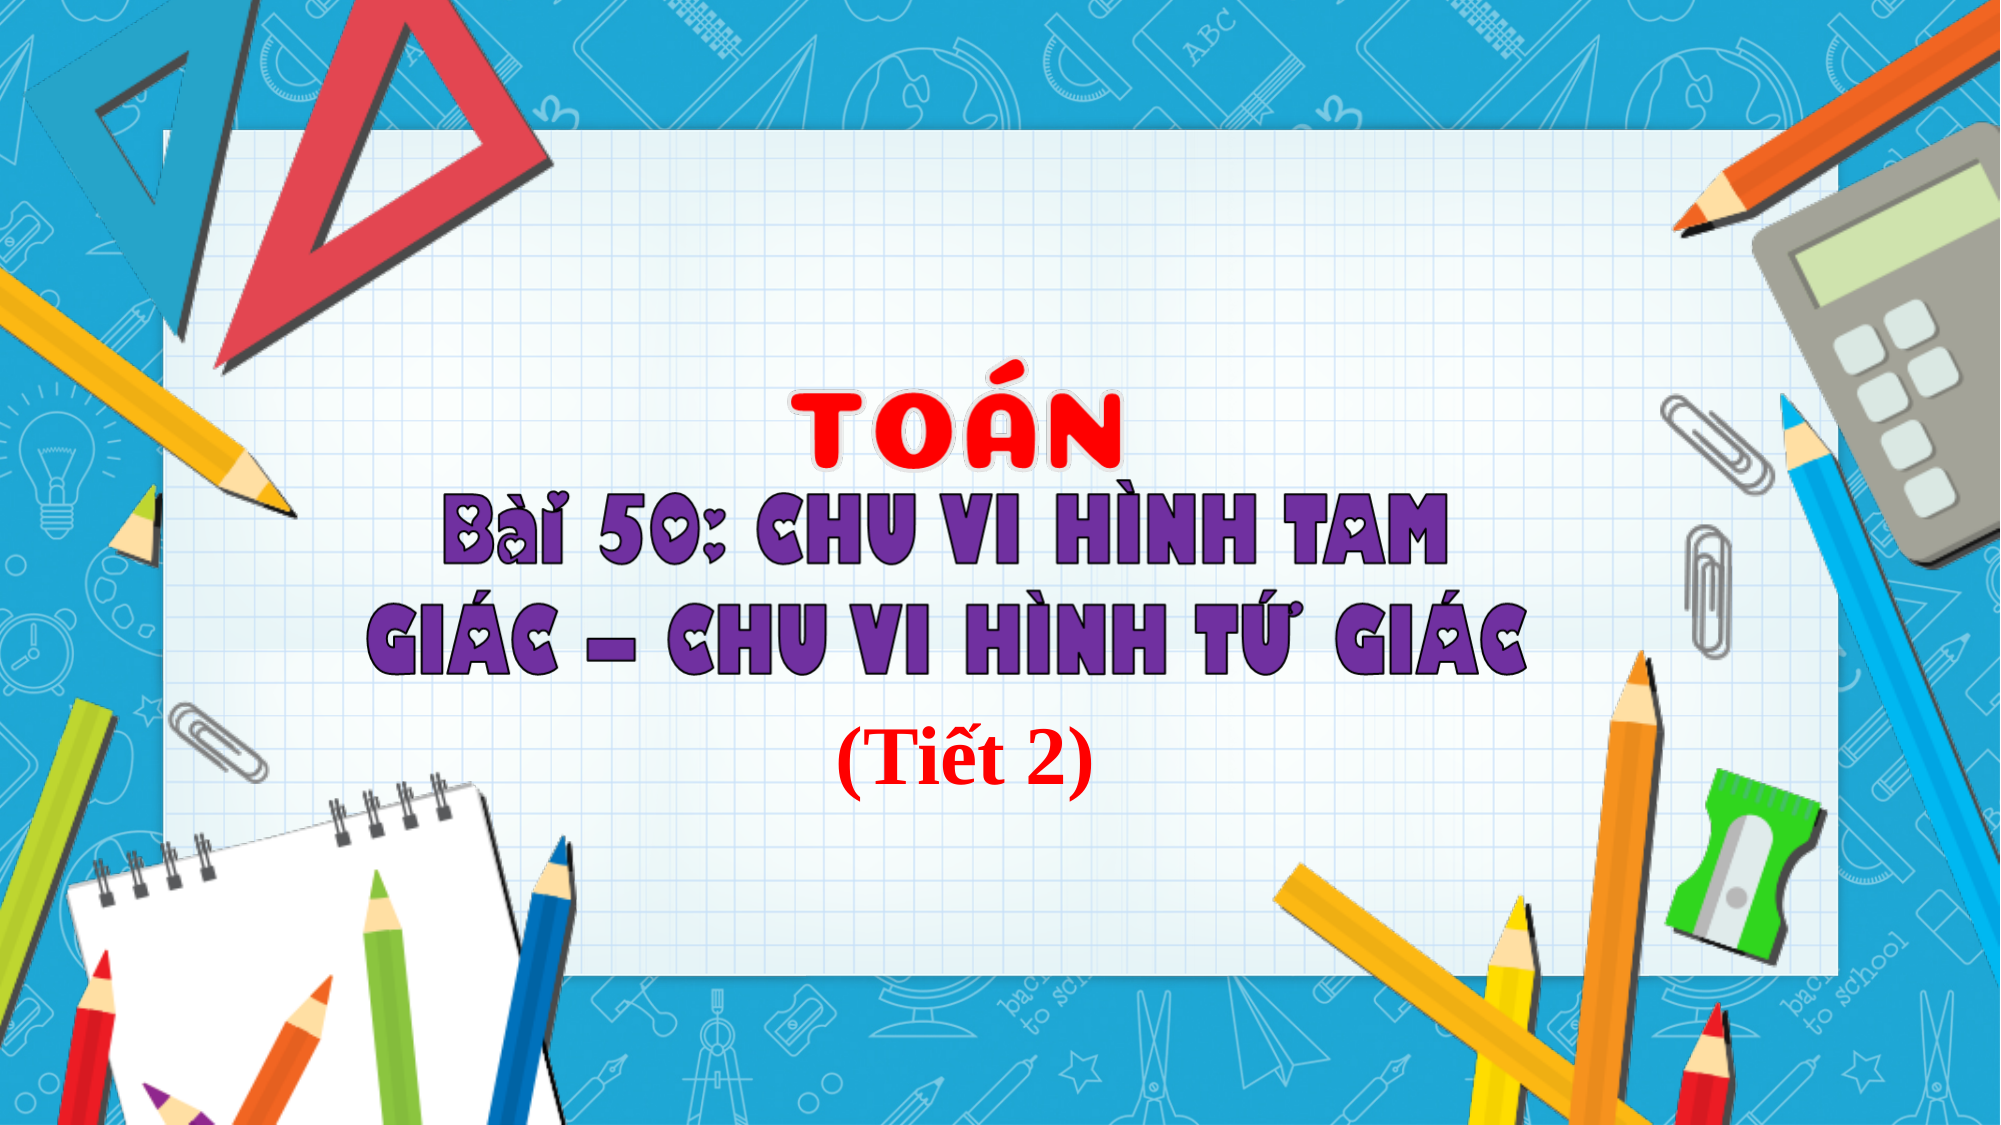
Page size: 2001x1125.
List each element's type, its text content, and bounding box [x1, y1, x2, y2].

picture [0, 0, 2000, 1125]
text_box (Tiết 2) [333, 693, 1598, 809]
